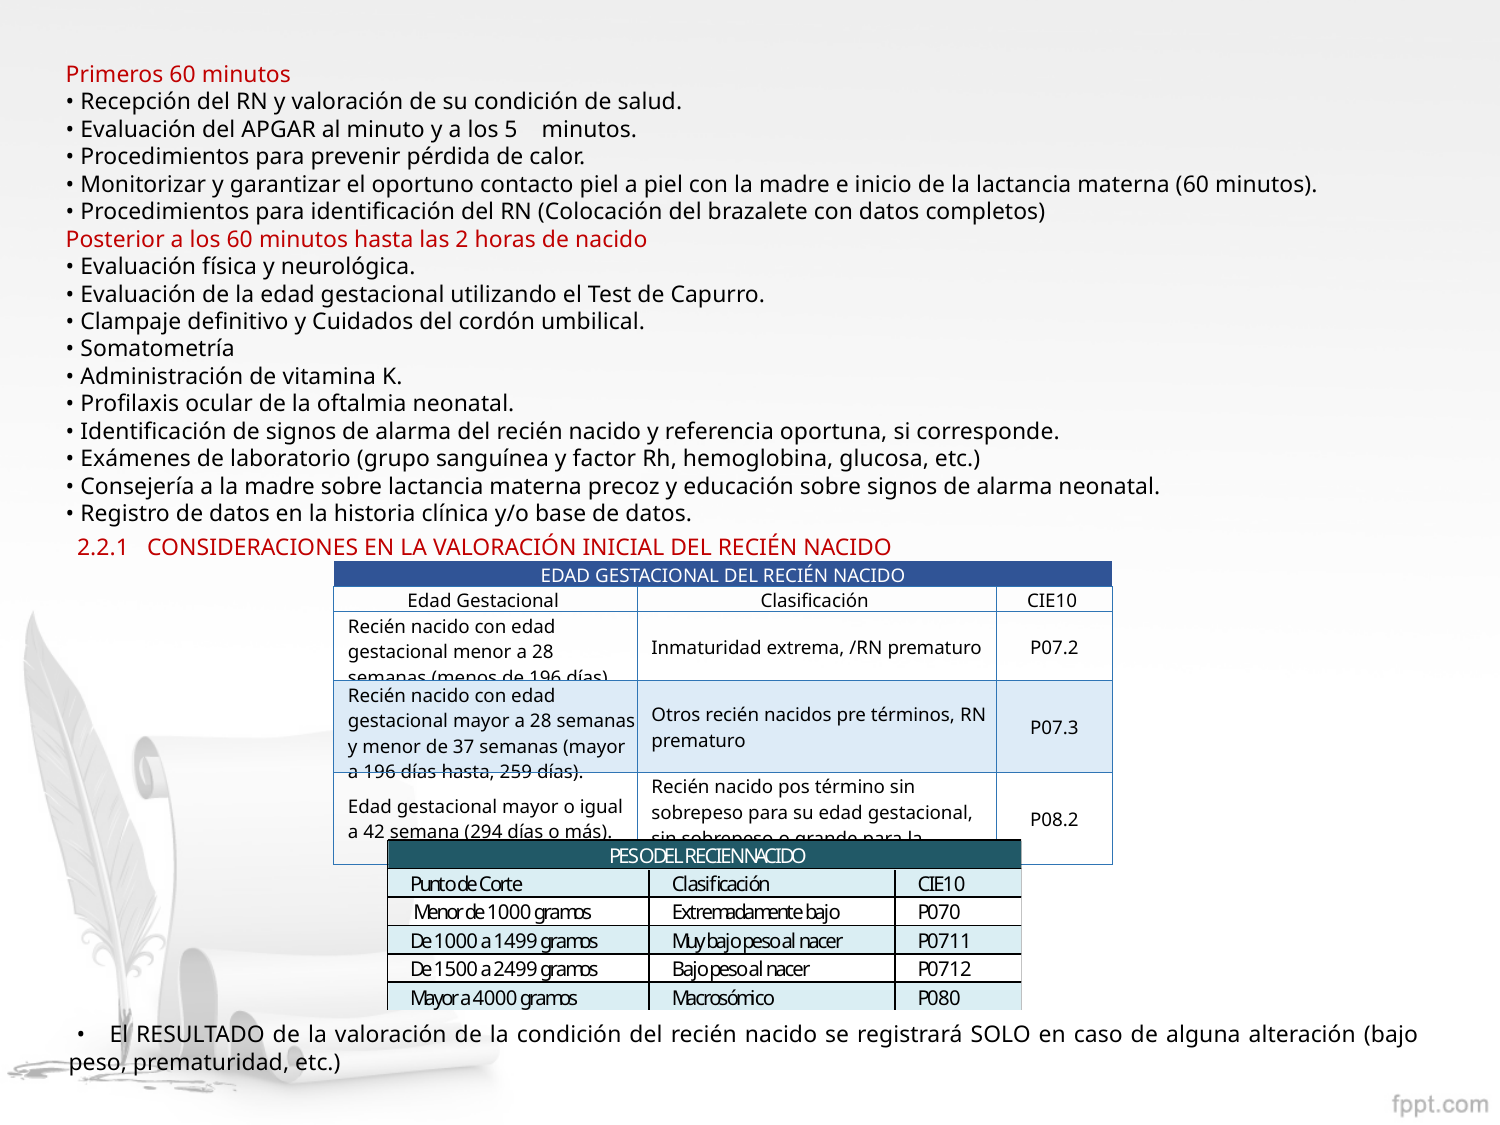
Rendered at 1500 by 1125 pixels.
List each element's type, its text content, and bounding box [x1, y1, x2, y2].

table_cell P08.2 [997, 773, 1112, 864]
table_cell Otros recién nacidos pre términos, RN prematuro [638, 681, 996, 772]
table_cell P07.2 [997, 612, 1112, 680]
text_box Primeros 60 minutos • Recepción del RN y valoración de su condición de salud. • Evaluación del APGAR al minuto y a los 5 minutos. • Procedimientos para prevenir pérdida de calor. • Monitorizar y garantizar el oportuno contacto piel a piel con la madre e inicio de la lactancia materna (60 minutos). • Procedimientos para identificación del RN (Colocación del brazalete con datos completos) Posterior a los 60 minutos hasta las 2 horas de nacido • Evaluación física y neurológica. • Evaluación de la edad gestacional utilizando el Test de Capurro. • Clampaje definitivo y Cuidados del cordón umbilical. • Somatometría • Administración de vitamina K. • Profilaxis ocular de la oftalmia neonatal. • Identificación de signos de alarma del recién nacido y referencia oportuna, si corresponde. • Exámenes de laboratorio (grupo sanguínea y factor Rh, hemoglobina, glucosa, etc.) • Consejería a la madre sobre lactancia materna precoz y educación sobre signos de alarma neonatal. • Registro de datos en la historia clínica y/o base de datos. [50, 52, 1438, 534]
table_cell Inmaturidad extrema, /RN prematuro [638, 612, 996, 680]
table_cell Edad gestacional mayor o igual a 42 semana (294 días o más). [334, 773, 637, 864]
table_cell Edad Gestacional [334, 587, 637, 611]
table_header EDAD GESTACIONAL DEL RECIÉN NACIDO [334, 561, 1112, 586]
text_box 2.2.1 CONSIDERACIONES EN LA VALORACIÓN INICIAL DEL RECIÉN NACIDO [62, 525, 1449, 568]
table_cell Recién nacido con edad gestacional mayor a 28 semanas y menor de 37 semanas (mayor a 196 días hasta, 259 días). [334, 681, 637, 772]
picture [386, 839, 1023, 1012]
table_cell Recién nacido pos término sin sobrepeso para su edad gestacional, sin sobrepeso o grande para la edad/RN pos término. [638, 773, 996, 839]
table_cell Recién nacido con edad gestacional menor a 28 semanas (menos de 196 días) [334, 612, 637, 680]
table_cell Clasiﬁcación [638, 587, 996, 611]
text_box • El RESULTADO de la valoración de la condición del recién nacido se registrará SOLO en caso de alguna alteración (bajo peso, prematuridad, etc.) [53, 1012, 1435, 1082]
table_cell P07.3 [997, 681, 1112, 772]
table_cell CIE10 [997, 587, 1112, 611]
